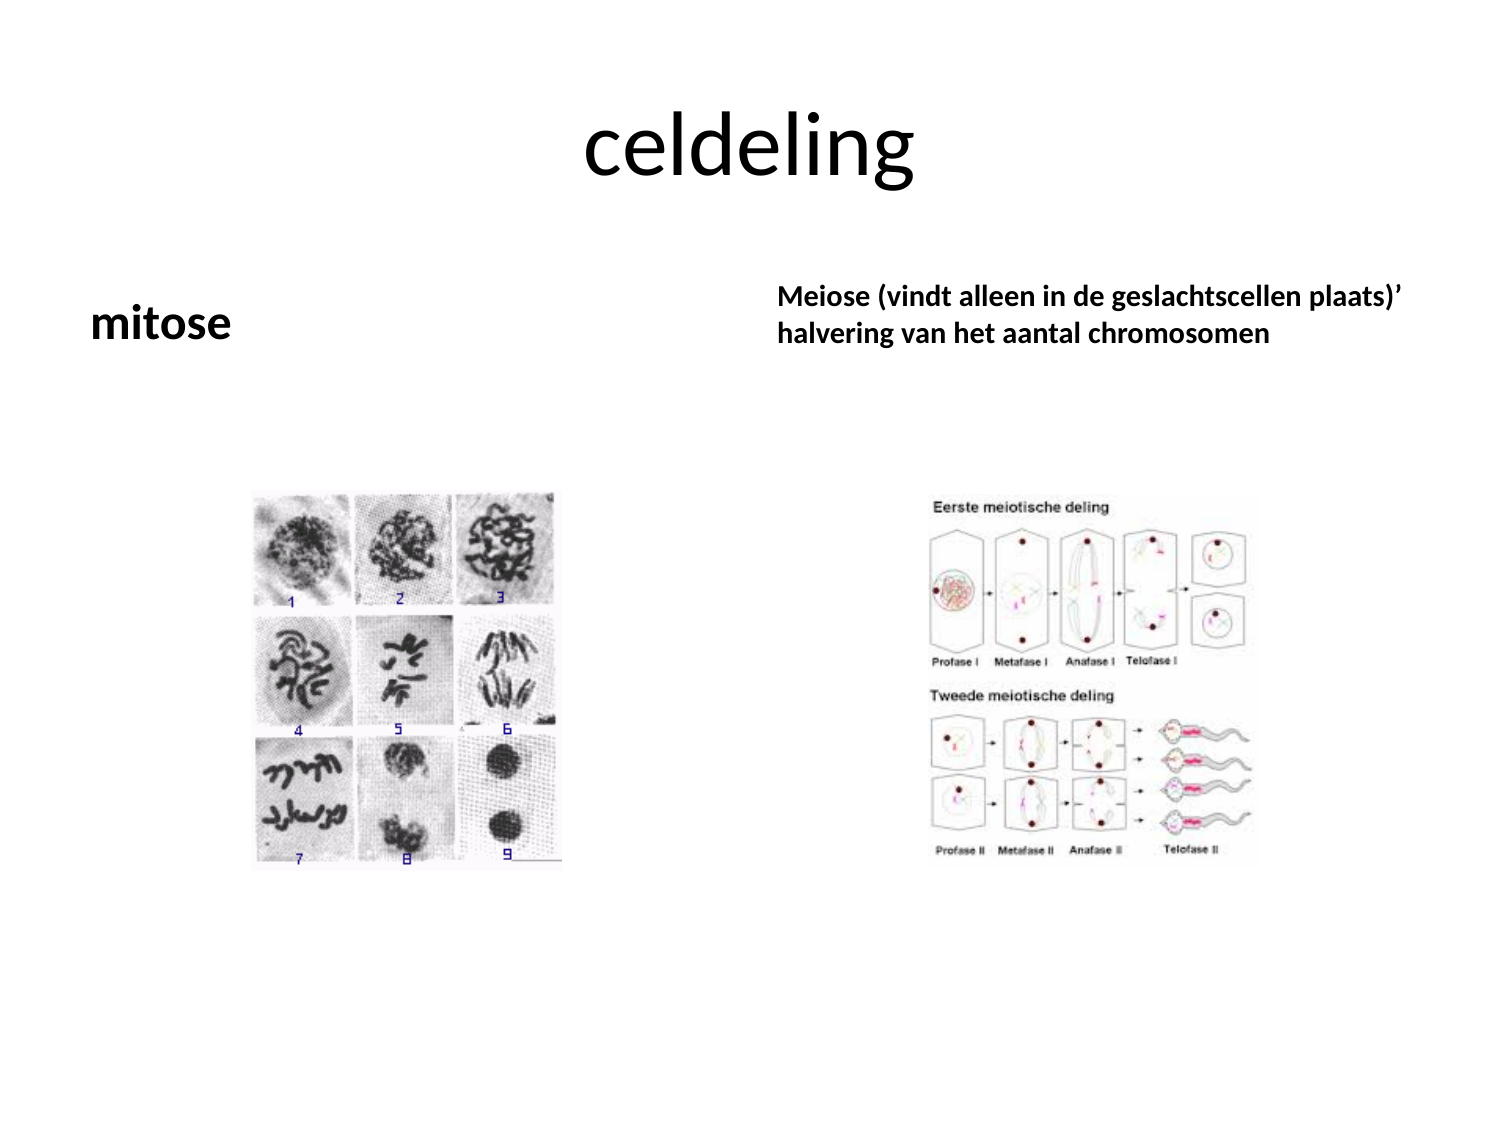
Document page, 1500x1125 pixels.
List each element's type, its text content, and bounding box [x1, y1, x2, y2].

title celdeling [75, 45, 1425, 233]
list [251, 490, 562, 871]
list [928, 493, 1259, 868]
list Meiose (vindt alleen in de geslachtscellen plaats)’ halvering van het aantal chromosomen [761, 251, 1425, 357]
list mitose [75, 251, 738, 357]
